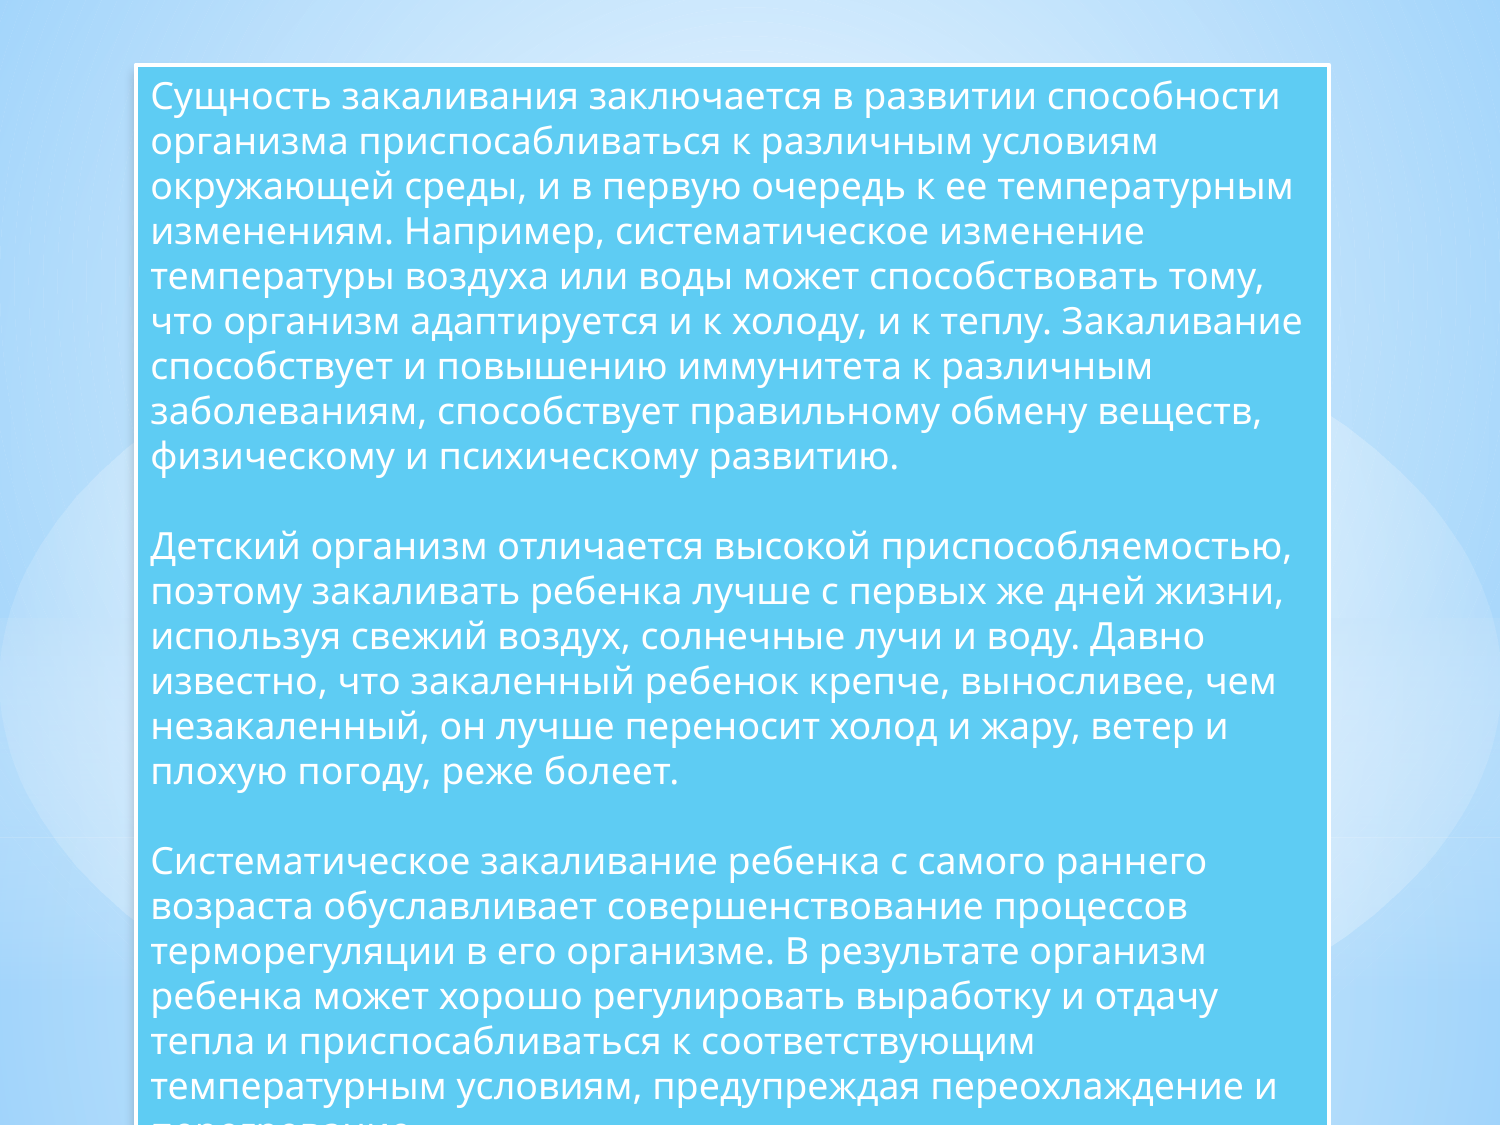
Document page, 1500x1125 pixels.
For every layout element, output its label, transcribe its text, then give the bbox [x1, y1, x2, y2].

text_box Сущность закаливания заключается в развитии способности организма приспосабливаться к различным условиям окружающей среды, и в первую очередь к ее температурным изменениям. Например, систематическое изменение температуры воздуха или воды может способствовать тому, что организм адаптируется и к холоду, и к теплу. Закаливание способствует и повышению иммунитета к различным заболеваниям, способствует правильному обмену веществ, физическому и психическому развитию. Детский организм отличается высокой приспособляемостью, поэтому закаливать ребенка лучше с первых же дней жизни, используя свежий воздух, солнечные лучи и воду. Давно известно, что закаленный ребенок крепче, выносливее, чем незакаленный, он лучше переносит холод и жару, ветер и плохую погоду, реже болеет. Систематическое закаливание ребенка с самого раннего возраста обуславливает совершенствование процессов терморегуляции в его организме. В результате организм ребенка может хорошо регулировать выработку и отдачу тепла и приспосабливаться к соответствующим температурным условиям, предупреждая переохлаждение и перегревание. [134, 63, 1331, 1125]
